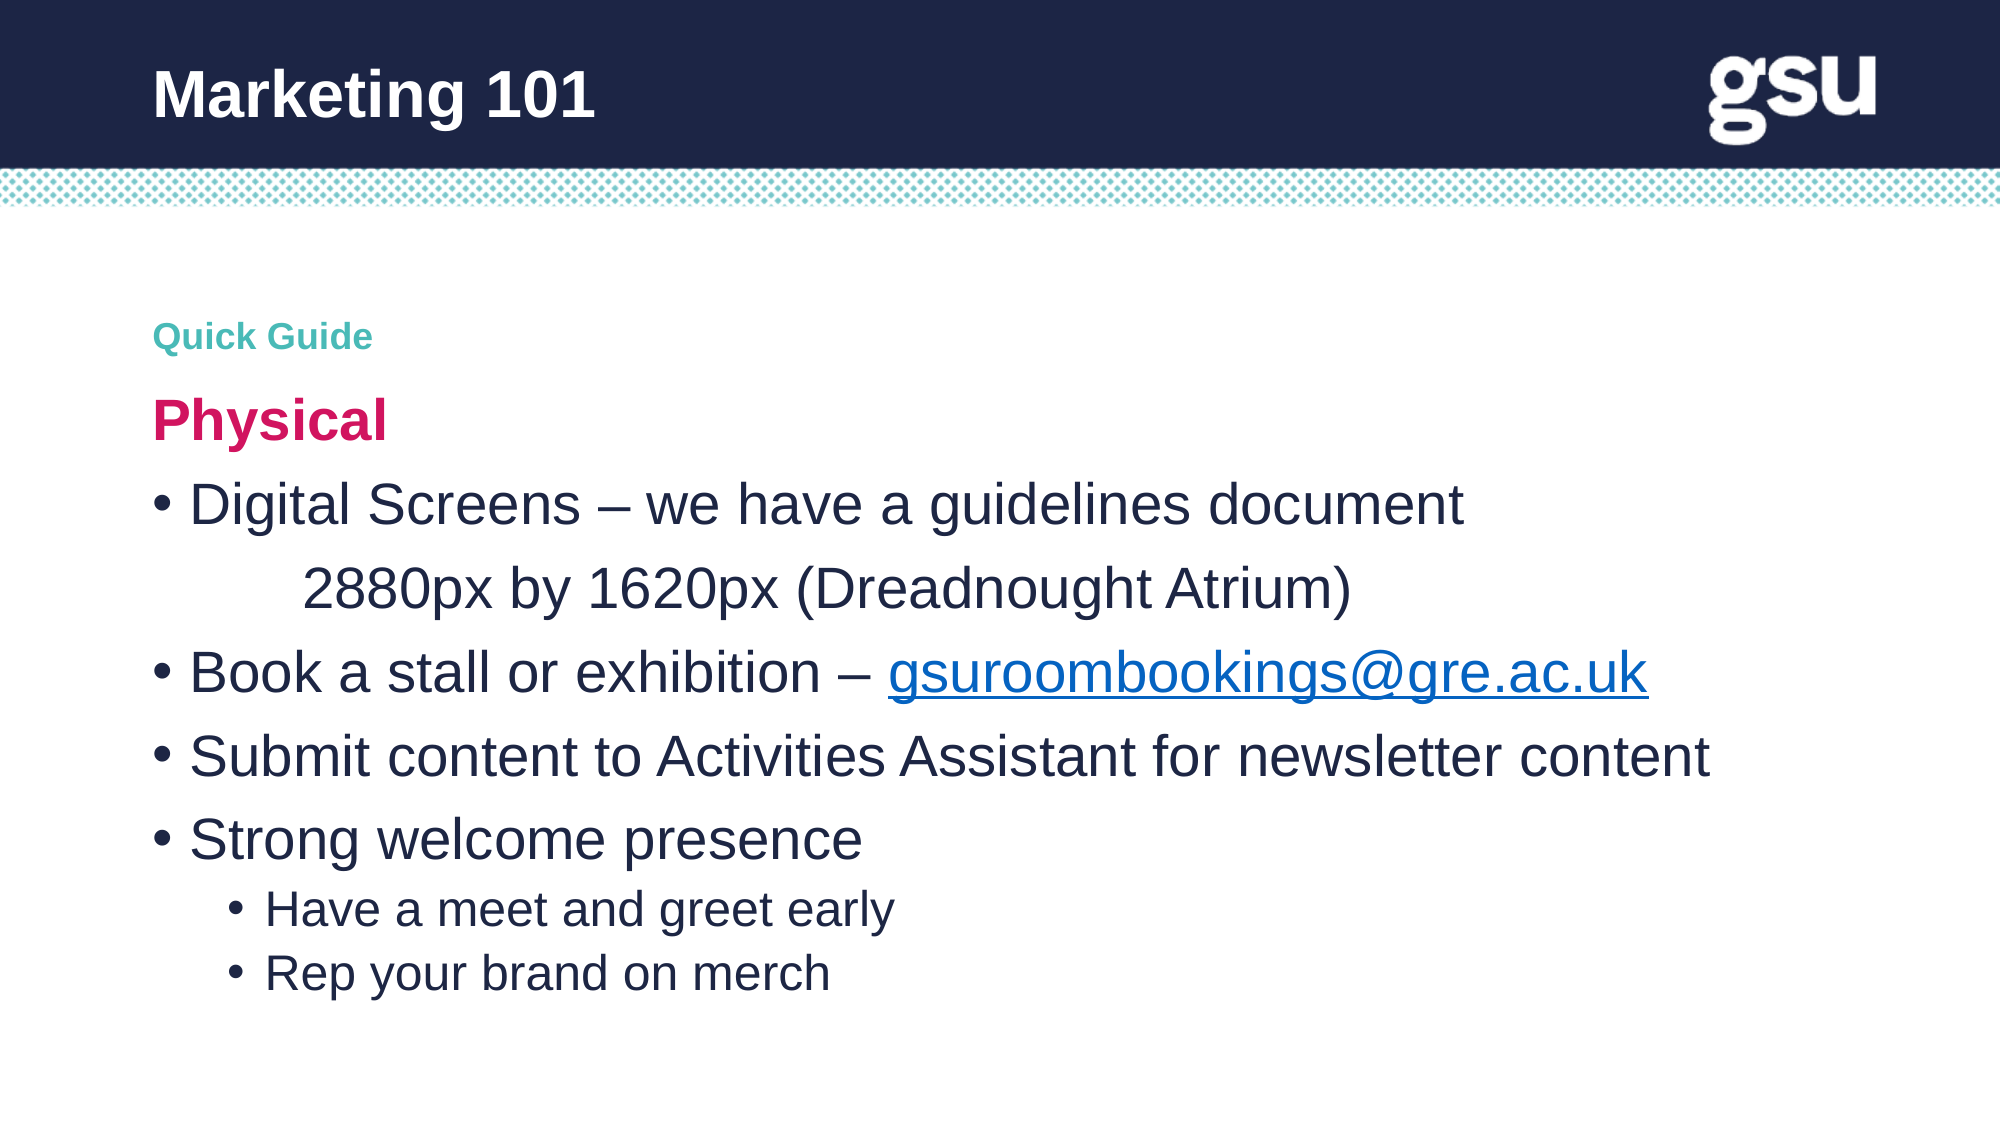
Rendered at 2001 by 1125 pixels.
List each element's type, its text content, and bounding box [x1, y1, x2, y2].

text_box Physical Digital Screens – we have a guidelines document 2880px by 1620px (Dreadnought Atrium) Book a stall or exhibition – gsuroombookings@gre.ac.uk Submit content to Activities Assistant for newsletter content Strong welcome presence Have a meet and greet early Rep your brand on merch [137, 383, 1887, 977]
picture [0, 0, 2000, 1125]
title Marketing 101 [137, 52, 1863, 270]
list Quick Guide [137, 304, 1863, 383]
